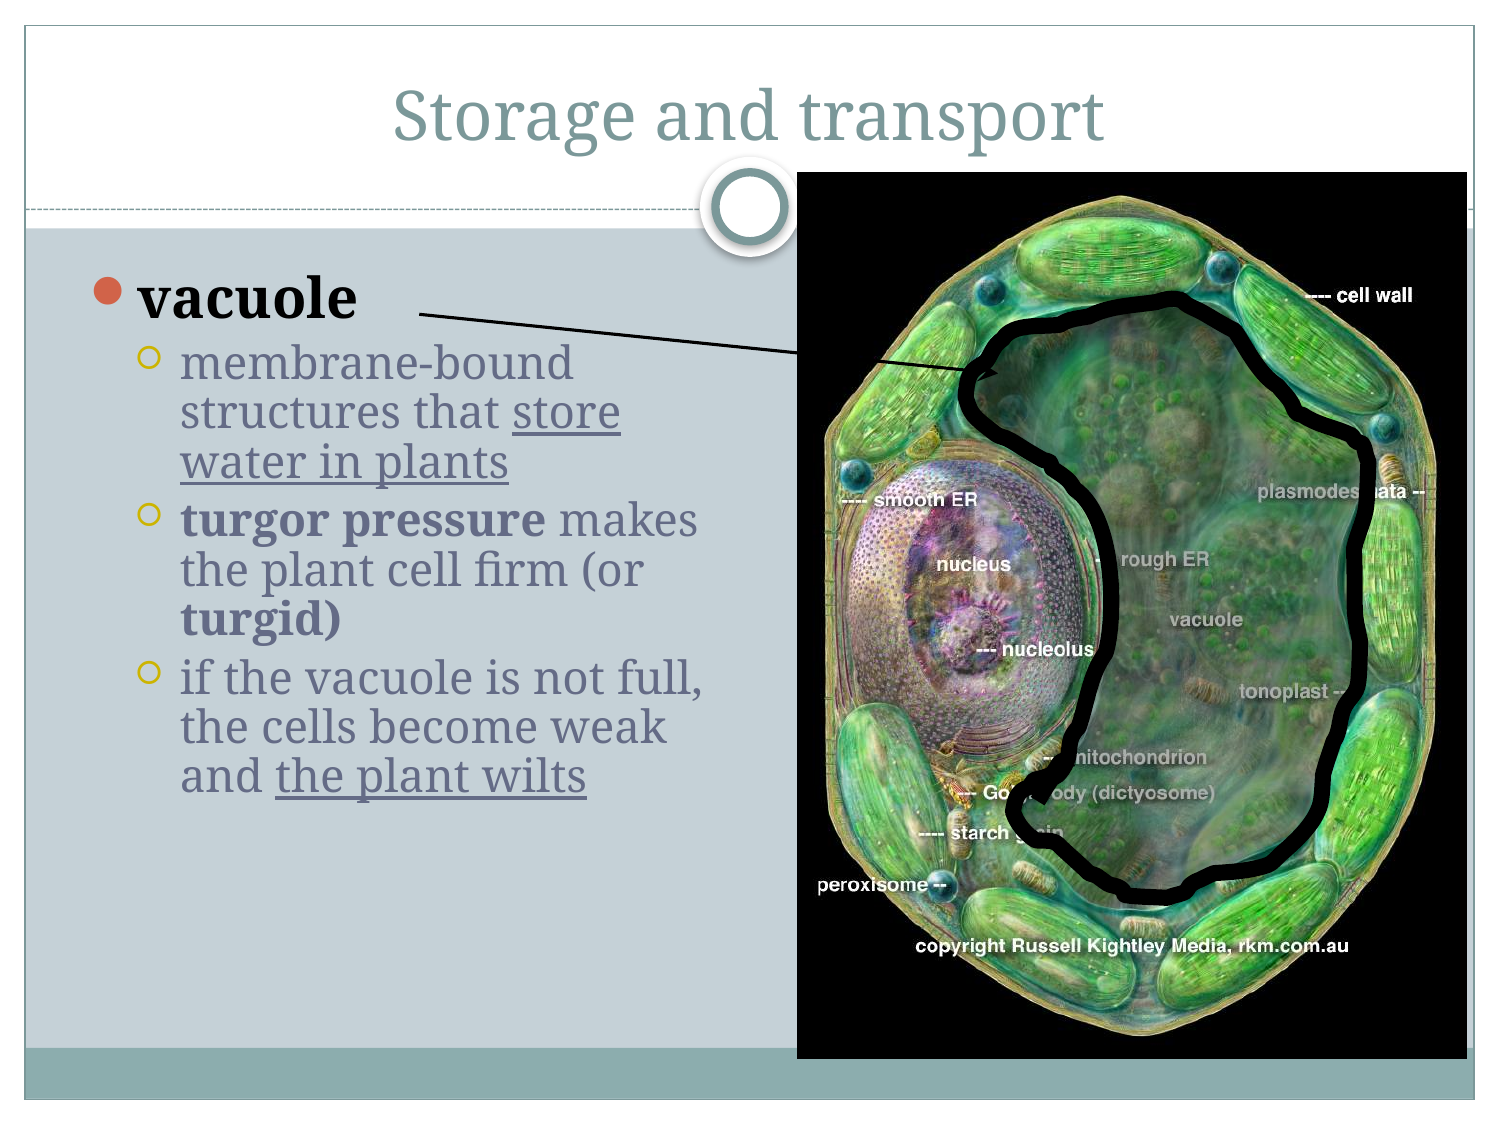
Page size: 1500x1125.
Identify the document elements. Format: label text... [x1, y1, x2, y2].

picture [796, 172, 1467, 1059]
list vacuole membrane-bound structures that store water in plants turgor pressure makes the plant cell firm (or turgid) if the vacuole is not full, the cells become weak and the plant wilts [75, 262, 739, 1071]
title Storage and transport [49, 37, 1450, 162]
